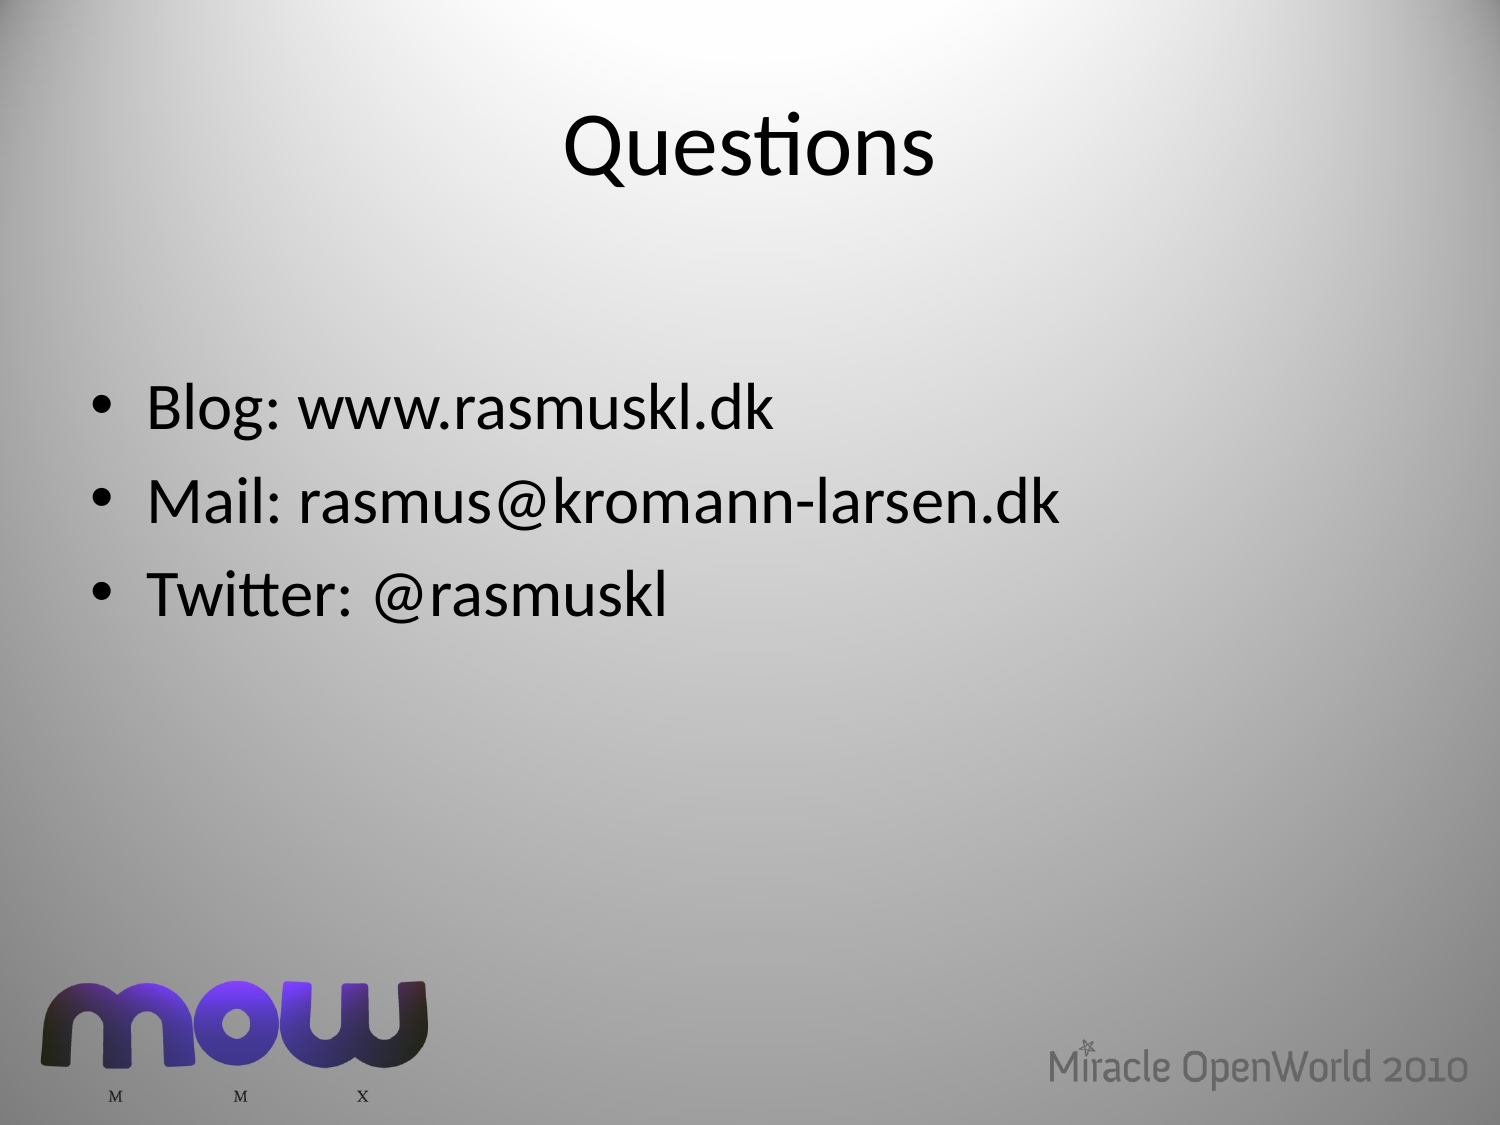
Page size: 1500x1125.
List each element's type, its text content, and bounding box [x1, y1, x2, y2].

title Questions [75, 45, 1425, 233]
list Blog: www.rasmuskl.dk Mail: rasmus@kromann-larsen.dk Twitter: @rasmuskl [75, 262, 1425, 1005]
picture [0, 0, 1500, 1125]
